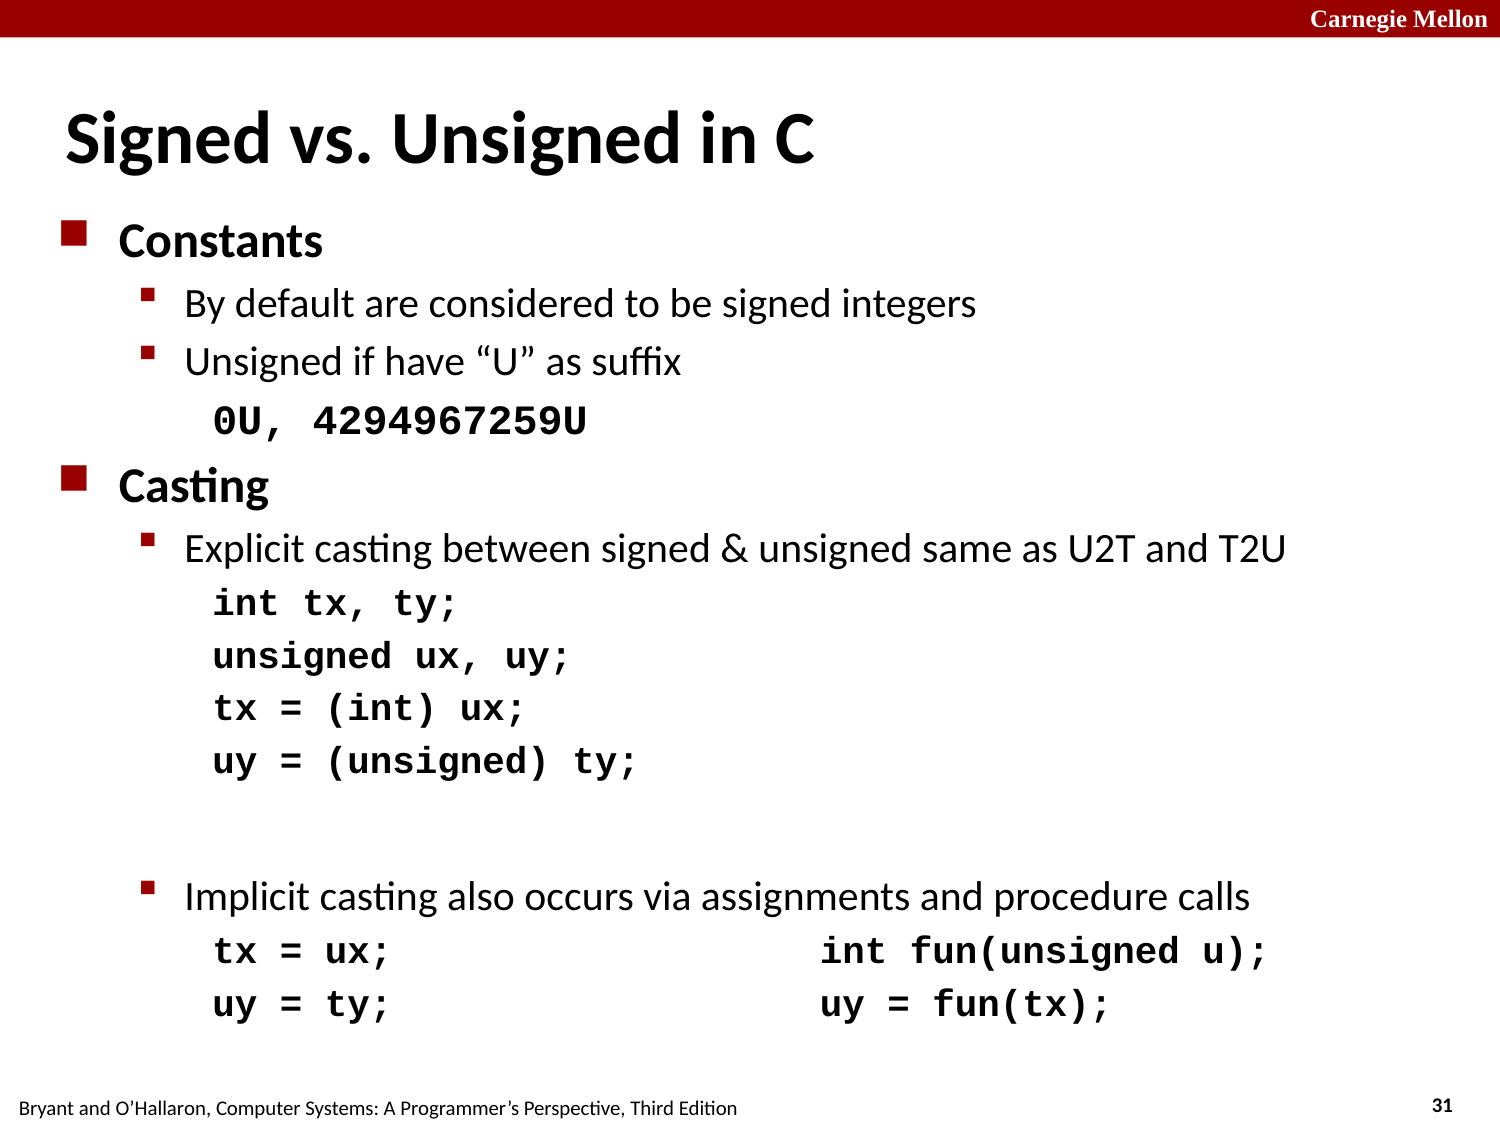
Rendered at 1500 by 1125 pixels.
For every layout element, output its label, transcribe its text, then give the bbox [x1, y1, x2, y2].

title Signed vs. Unsigned in C [49, 87, 1252, 179]
list Constants By default are considered to be signed integers Unsigned if have “U” as suffix 0U, 4294967259U Casting Explicit casting between signed & unsigned same as U2T and T2U int tx, ty; unsigned ux, uy; tx = (int) ux; uy = (unsigned) ty; Implicit casting also occurs via assignments and procedure calls tx = ux; int fun(unsigned u); uy = ty; uy = fun(tx); [47, 199, 1500, 1058]
